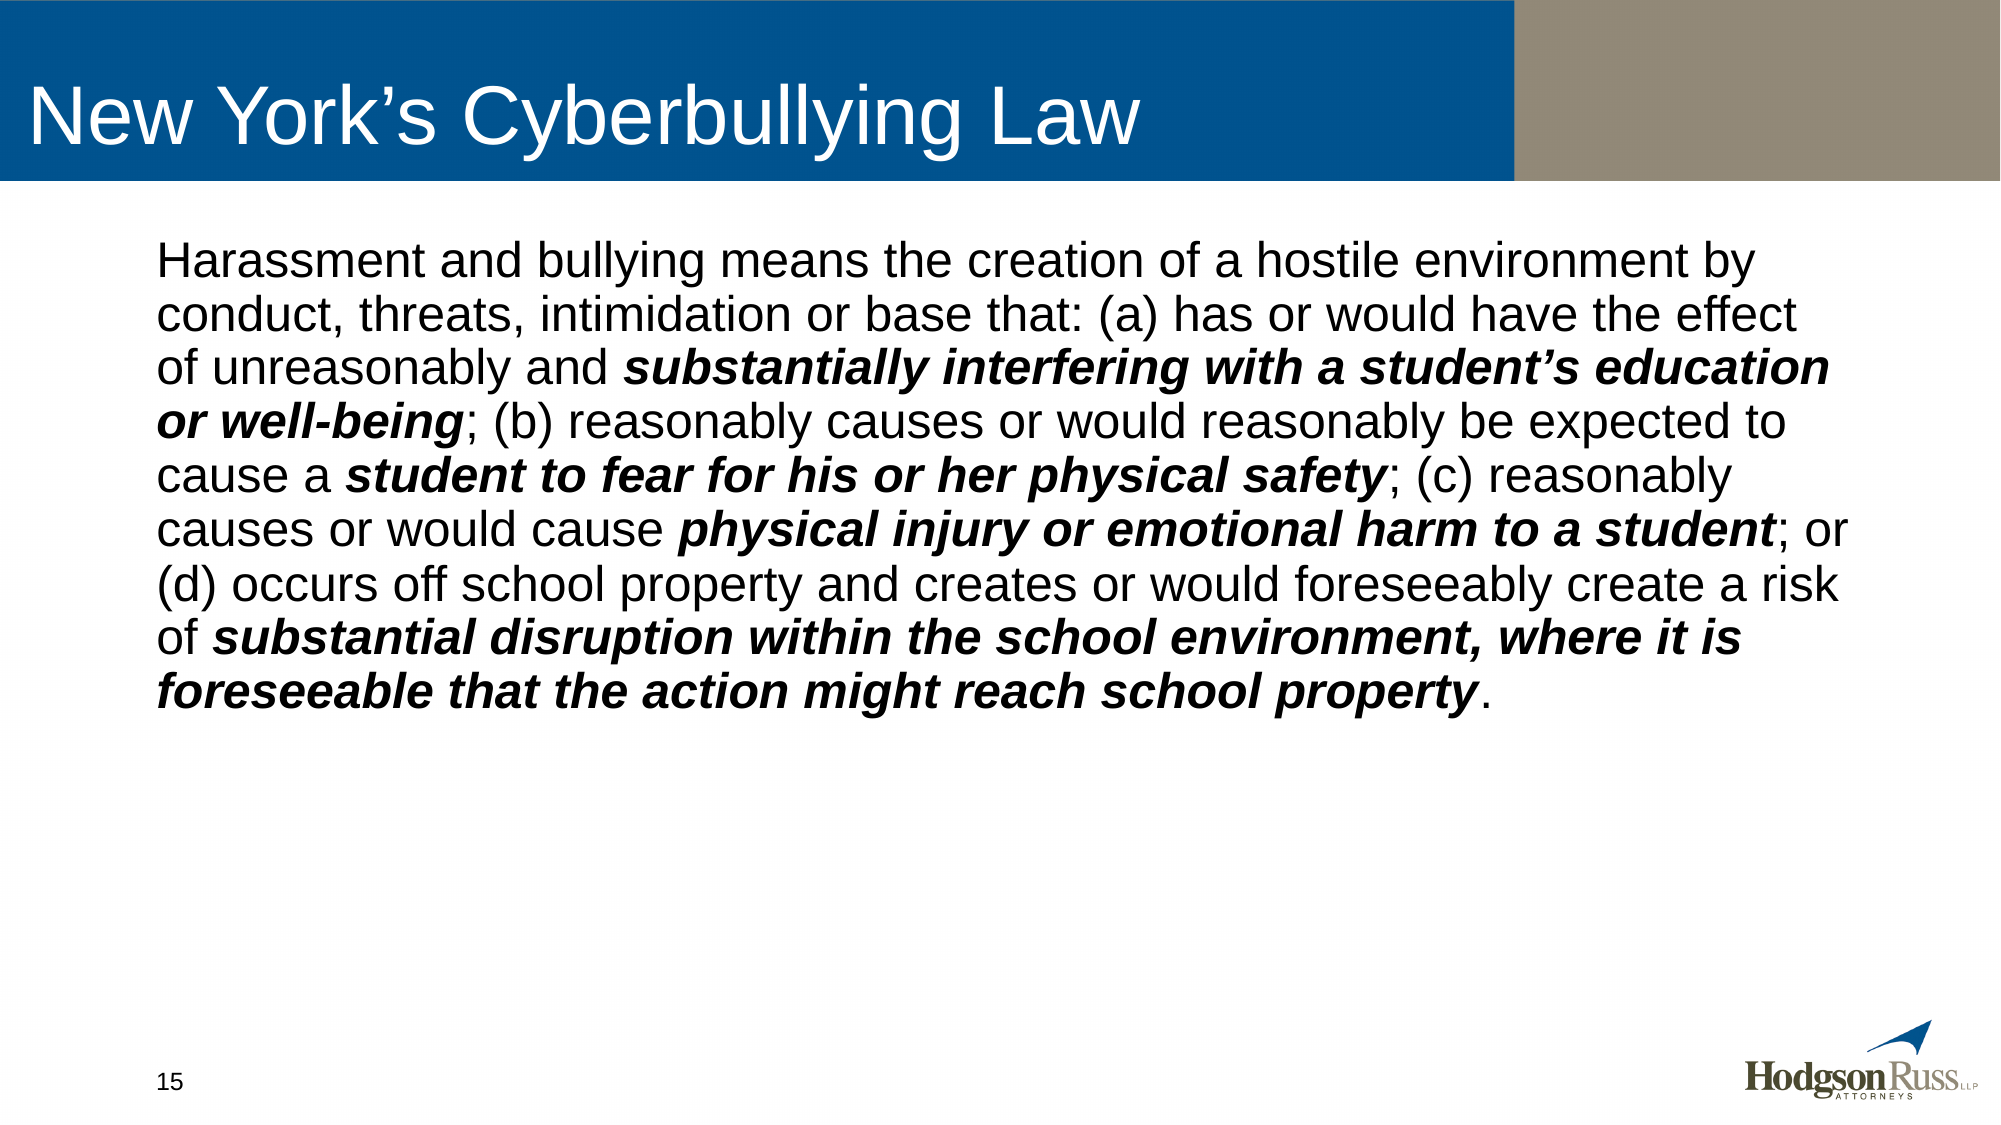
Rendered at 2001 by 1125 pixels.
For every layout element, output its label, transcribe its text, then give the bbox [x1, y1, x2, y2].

picture [0, 0, 2001, 1125]
slide_number 15 [141, 1042, 427, 1103]
list Harassment and bullying means the creation of a hostile environment by conduct, threats, intimidation or base that: (a) has or would have the effect of unreasonably and substantially interfering with a student’s education or well-being; (b) reasonably causes or would reasonably be expected to cause a student to fear for his or her physical safety; (c) reasonably causes or would cause physical injury or emotional harm to a student; or (d) occurs off school property and creates or would foreseeably create a risk of substantial disruption within the school environment, where it is foreseeable that the action might reach school property. [141, 226, 1867, 1012]
title New York’s Cyberbullying Law [12, 23, 1375, 211]
